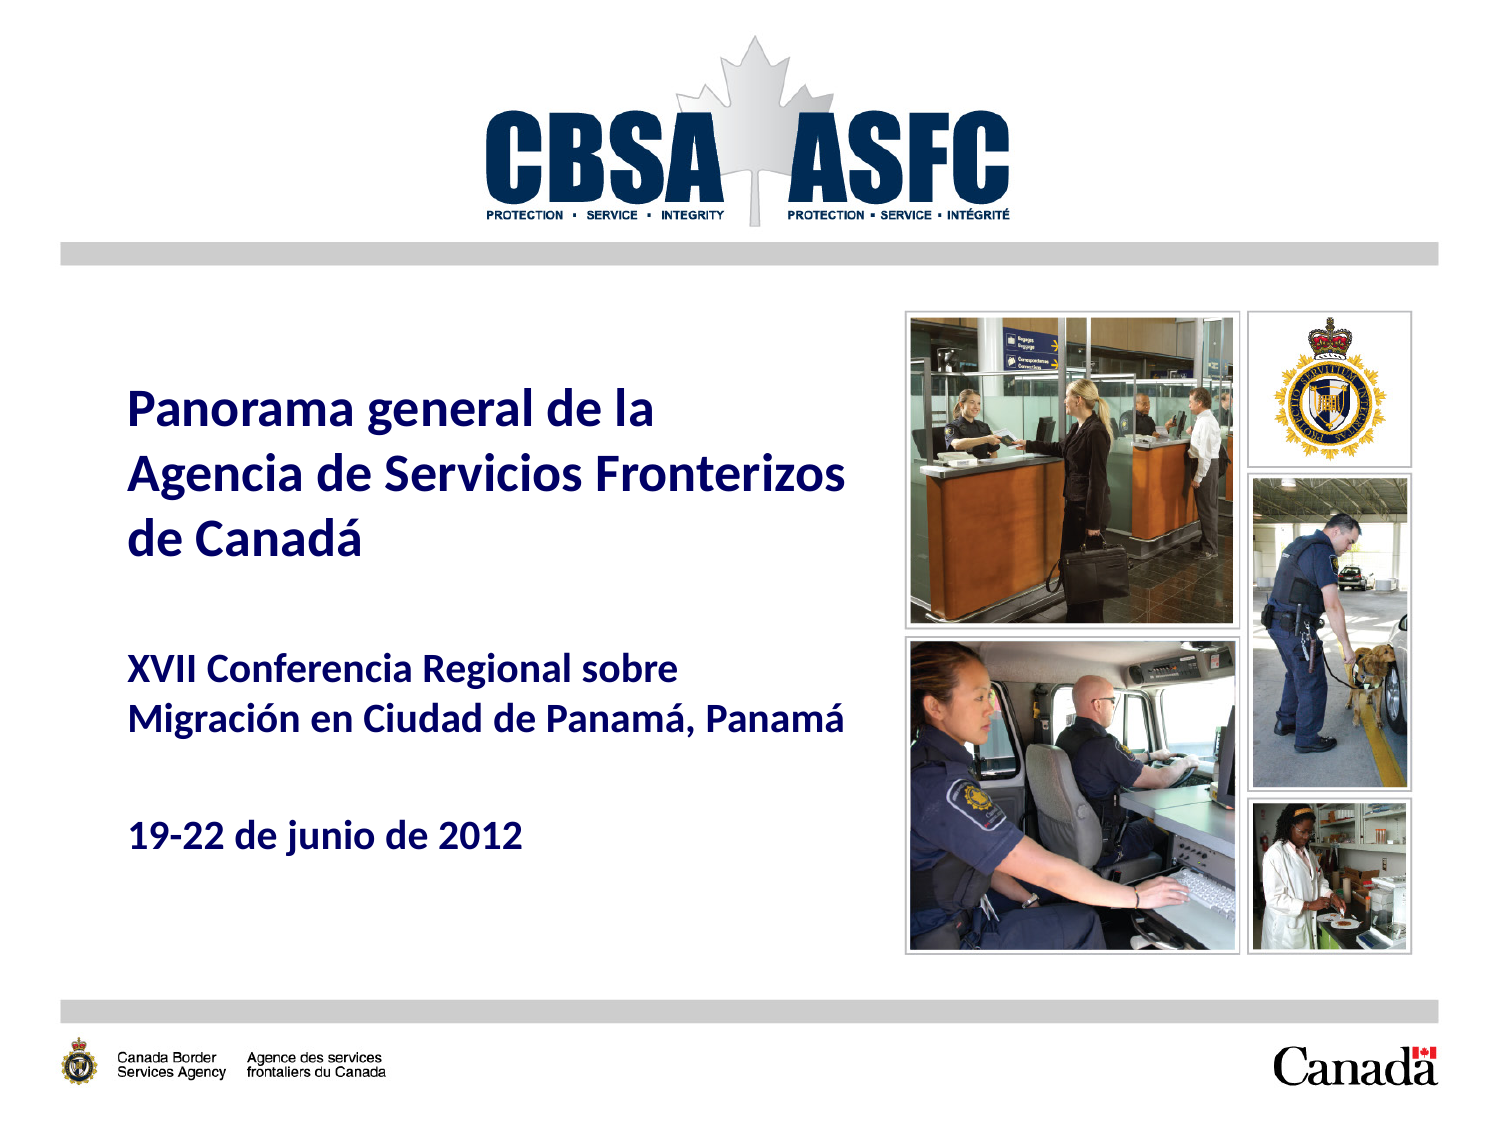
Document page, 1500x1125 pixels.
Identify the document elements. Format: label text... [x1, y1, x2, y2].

picture [27, 2, 1471, 1118]
title Panorama general de la Agencia de Servicios Fronterizos de Canadá [112, 349, 869, 591]
subtitle XVII Conferencia Regional sobre Migración en Ciudad de Panamá, Panamá 19-22 de junio de 2012 [111, 633, 869, 921]
